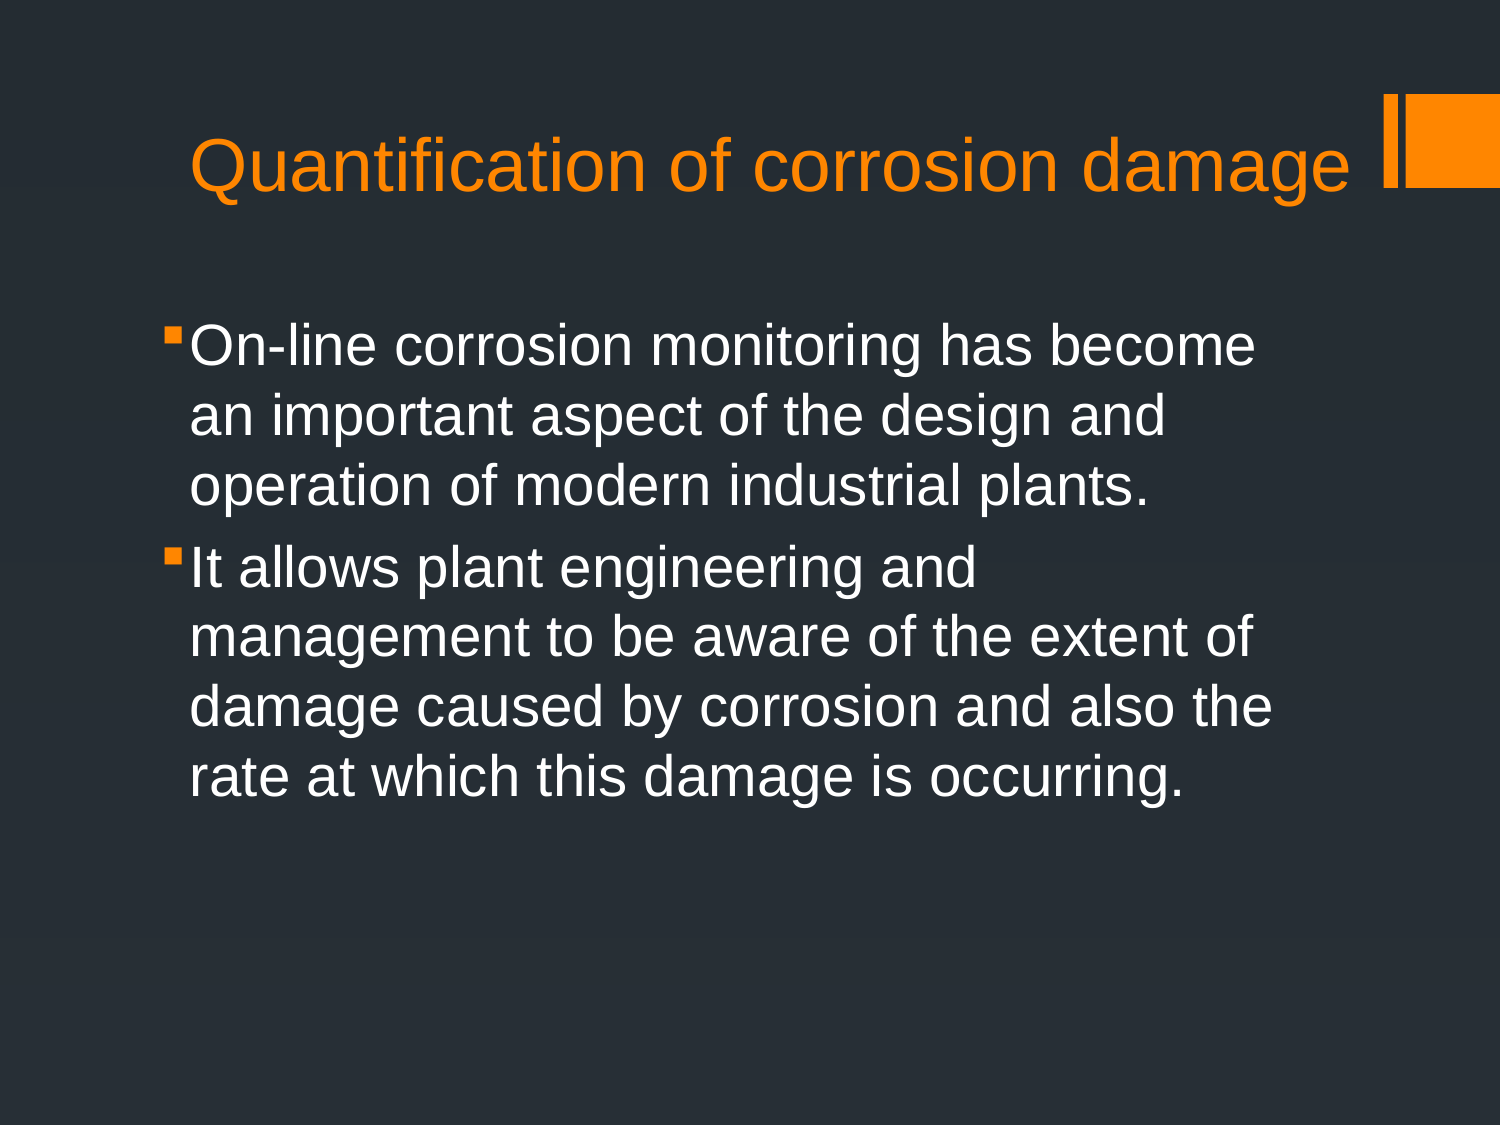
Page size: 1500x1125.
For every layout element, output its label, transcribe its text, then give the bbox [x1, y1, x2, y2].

list On-line corrosion monitoring has become an important aspect of the design and operation of modern industrial plants. It allows plant engineering and management to be aware of the extent of damage caused by corrosion and also the rate at which this damage is occurring. [137, 299, 1338, 881]
title Quantification of corrosion damage [174, 24, 1375, 215]
